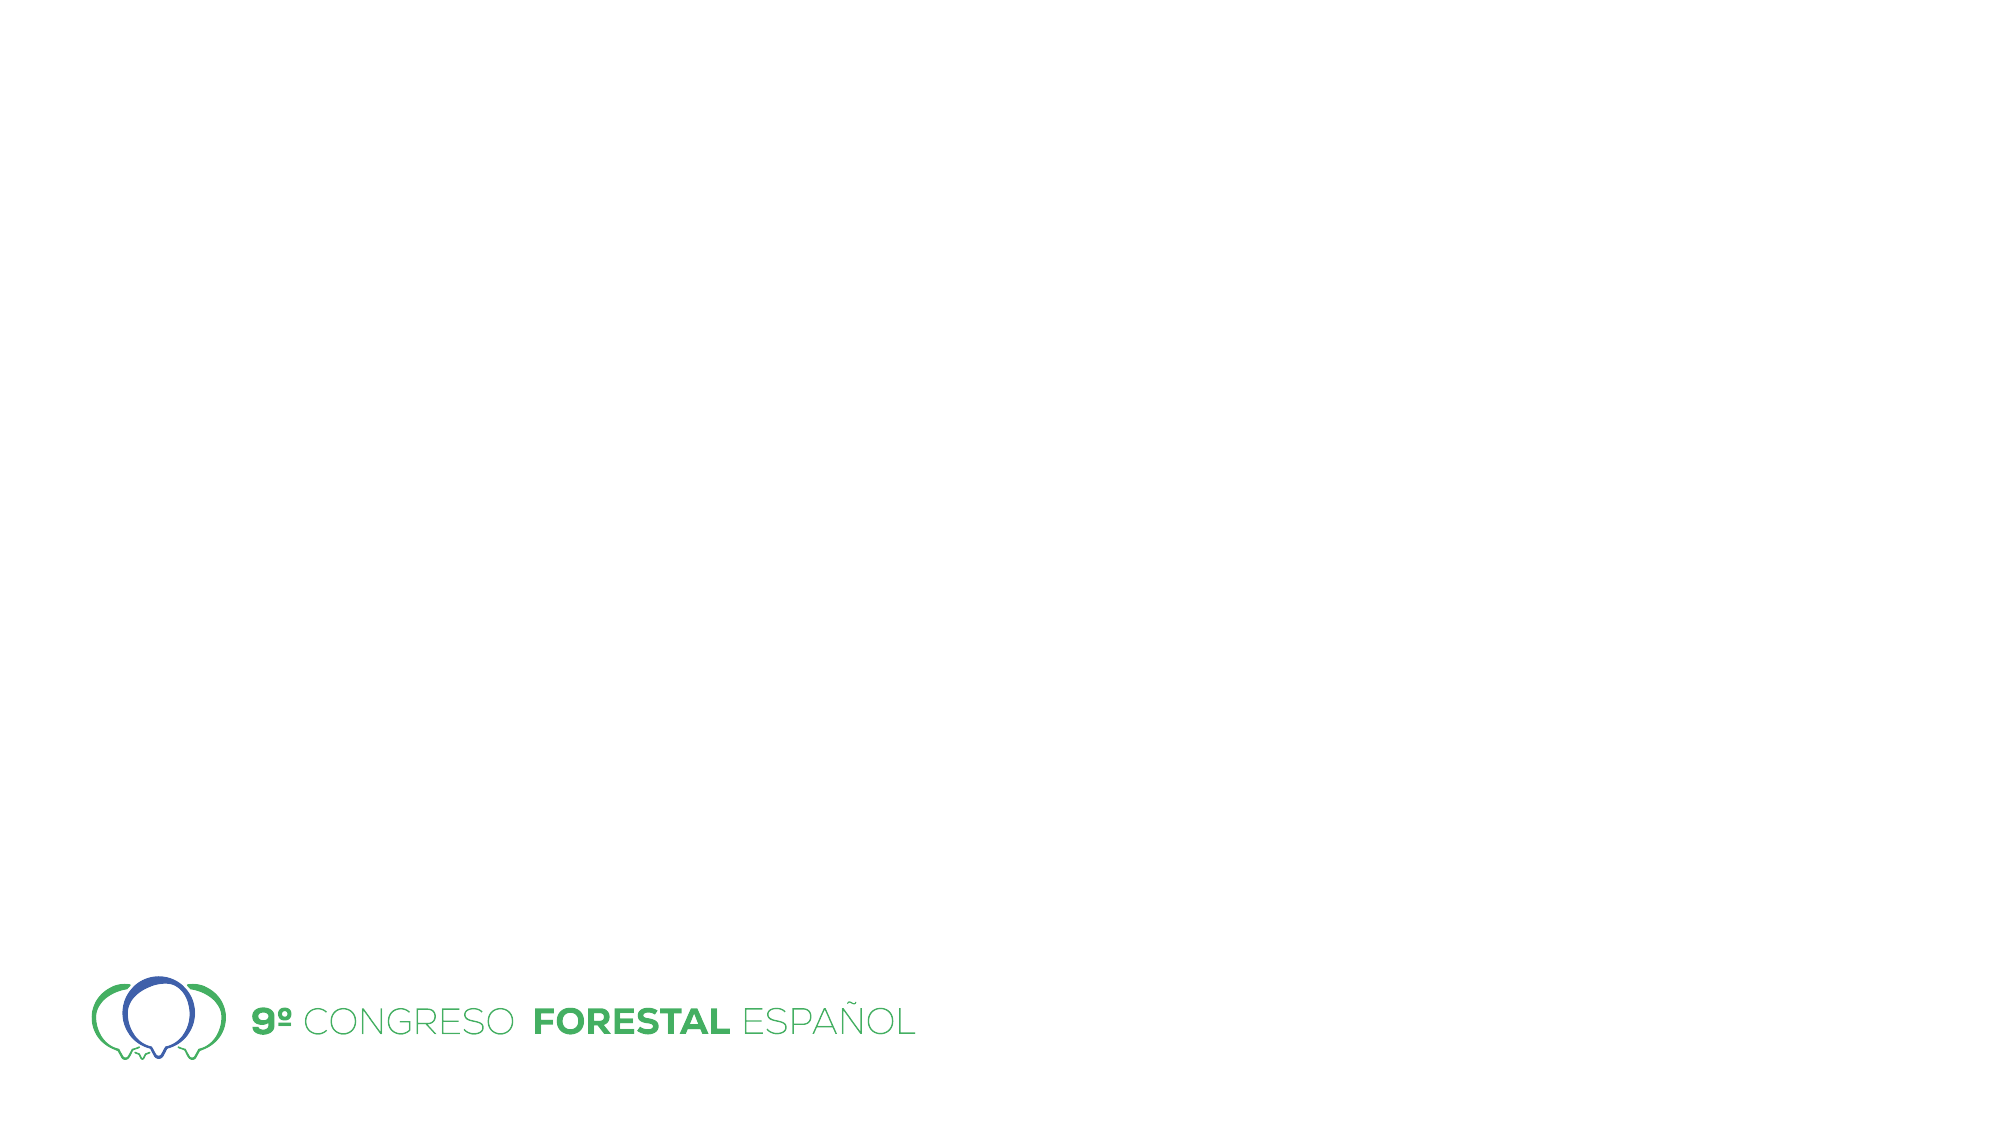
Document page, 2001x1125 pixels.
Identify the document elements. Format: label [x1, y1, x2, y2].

picture [81, 970, 947, 1066]
